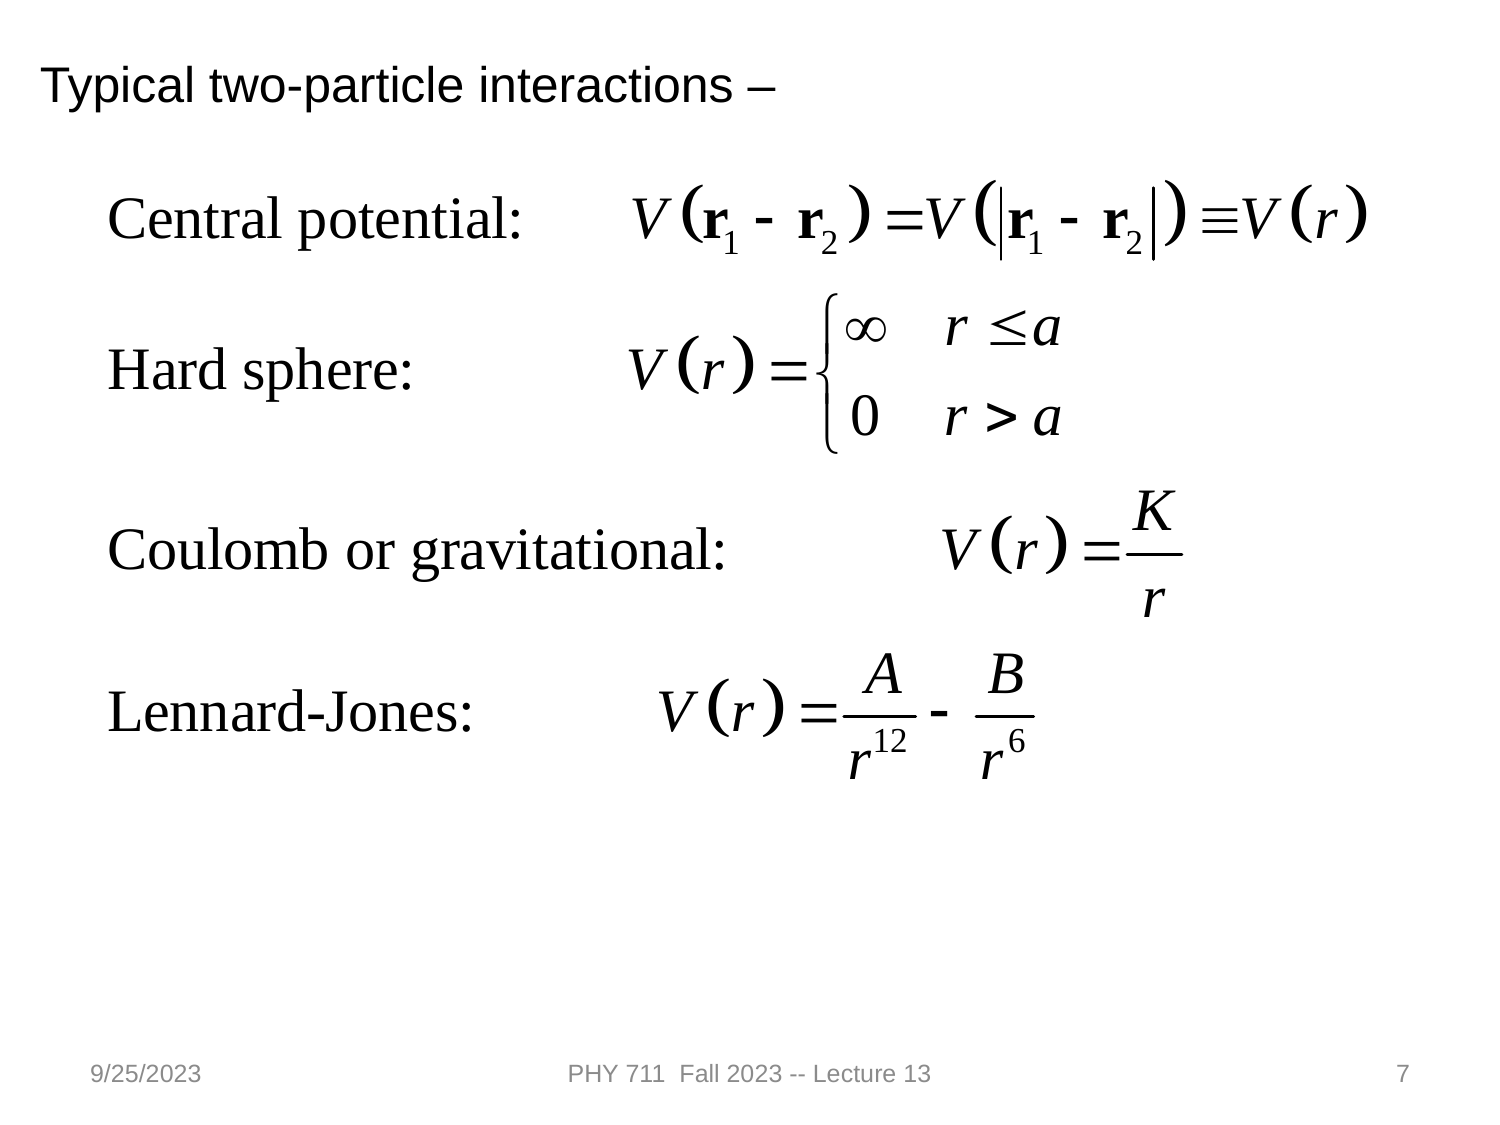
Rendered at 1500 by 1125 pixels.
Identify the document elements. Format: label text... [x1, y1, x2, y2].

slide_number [75, 1042, 425, 1103]
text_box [101, 174, 1371, 788]
footer PHY 711 Fall 2023 -- Lecture 13 [512, 1042, 988, 1103]
text_box Typical two-particle interactions – [24, 44, 1350, 180]
slide_number 7 [1074, 1042, 1425, 1103]
